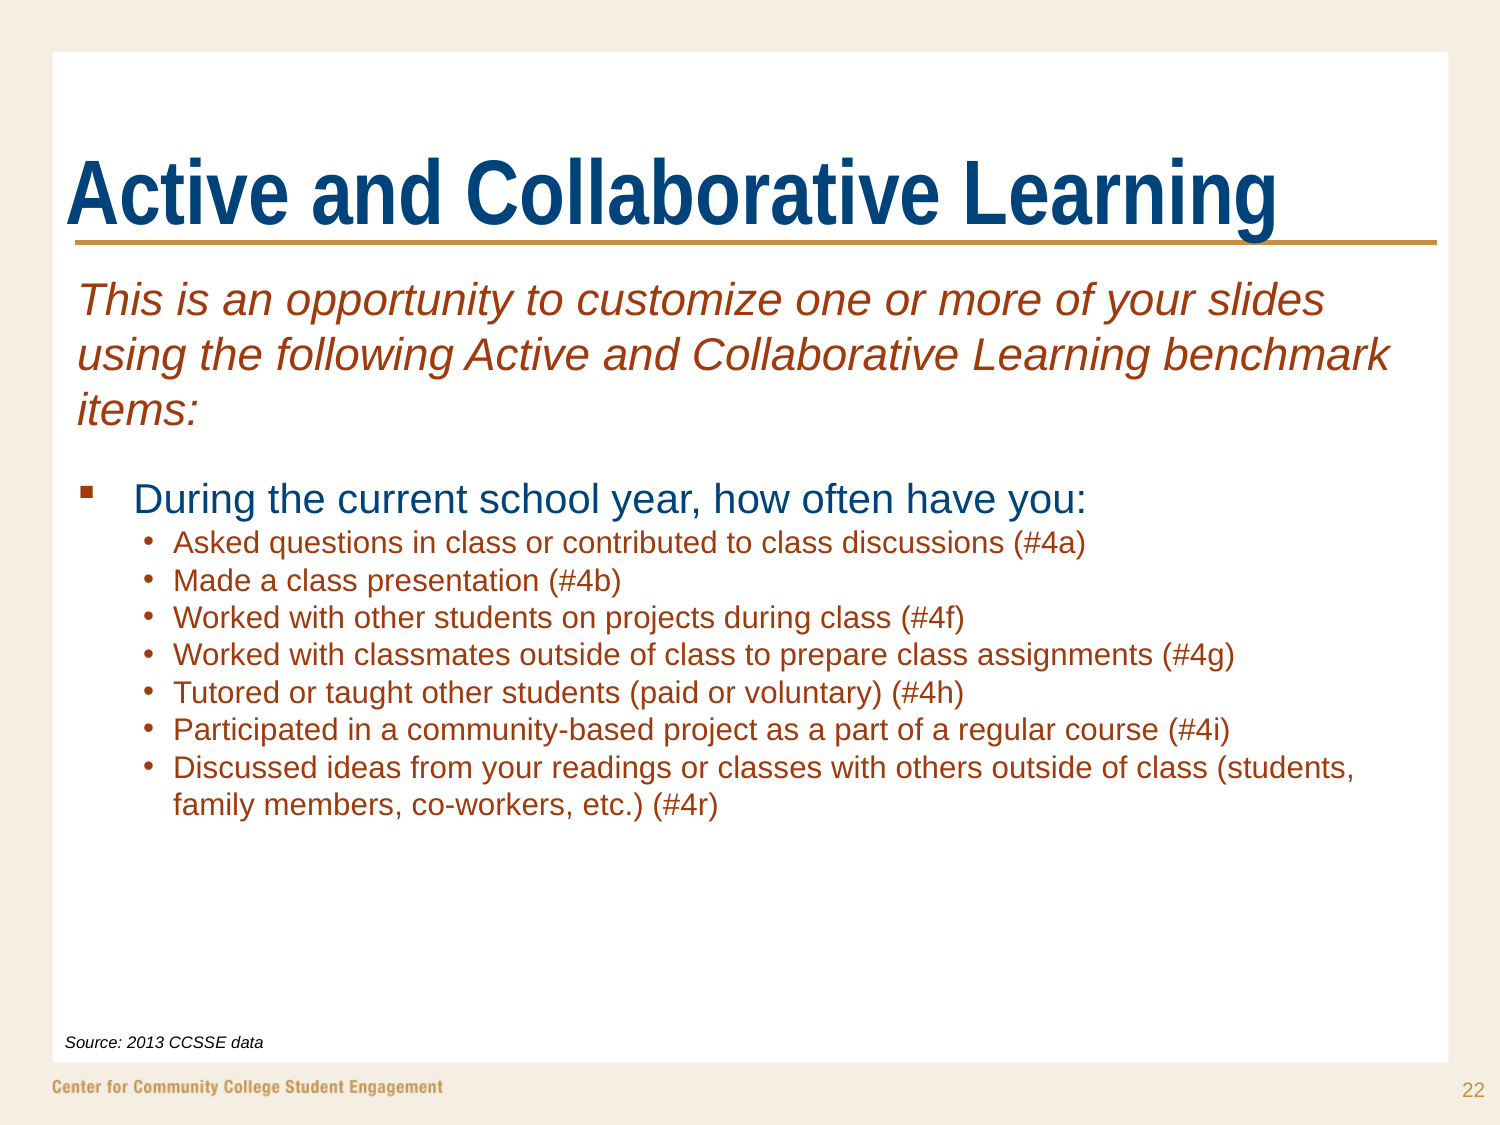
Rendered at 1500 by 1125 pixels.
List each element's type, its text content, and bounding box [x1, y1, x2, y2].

text_box Source: 2013 CCSSE data [49, 1024, 350, 1060]
title Active and Collaborative Learning [50, 79, 1450, 250]
picture [0, 0, 1500, 1125]
slide_number 22 [1400, 1062, 1500, 1116]
list This is an opportunity to customize one or more of your slides using the following Active and Collaborative Learning benchmark items: During the current school year, how often have you: Asked questions in class or contributed to class discussions (#4a) Made a class presentation (#4b) Worked with other students on projects during class (#4f) Worked with classmates outside of class to prepare class assignments (#4g) Tutored or taught other students (paid or voluntary) (#4h) Participated in a community-based project as a part of a regular course (#4i) Discussed ideas from your readings or classes with others outside of class (students, family members, co-workers, etc.) (#4r) [62, 262, 1437, 1038]
